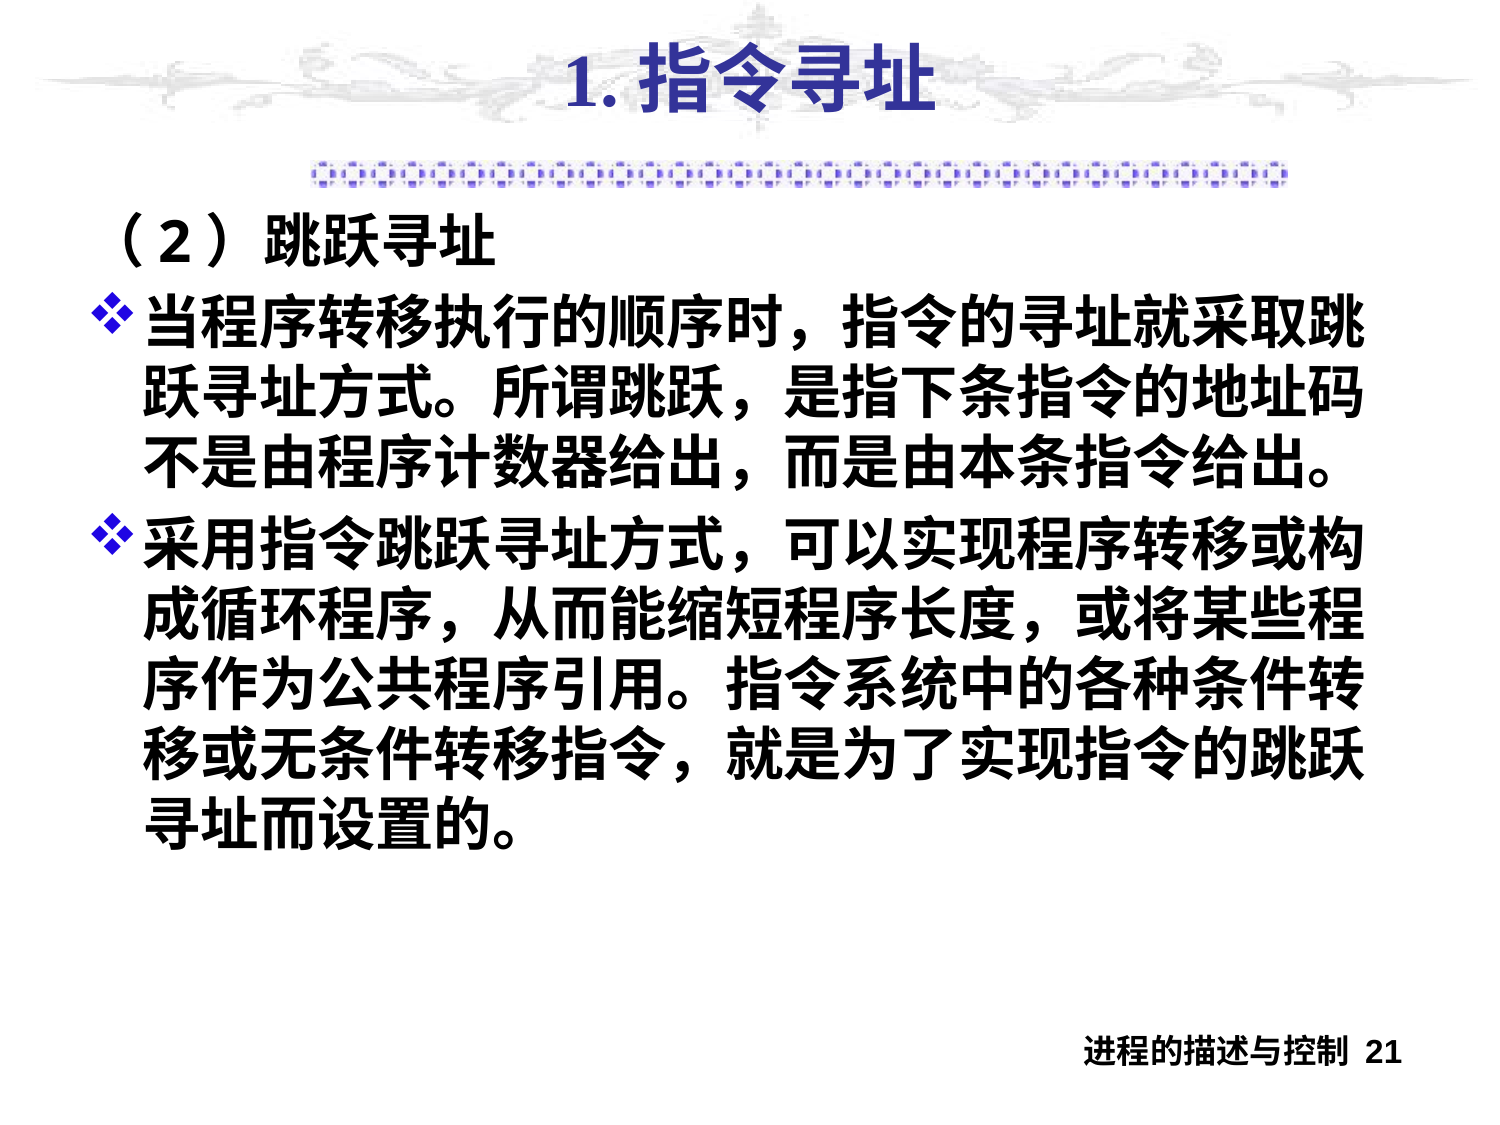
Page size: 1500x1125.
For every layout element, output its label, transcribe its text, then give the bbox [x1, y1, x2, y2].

title 1.指令寻址 [49, 30, 1451, 122]
list （2）跳跃寻址 当程序转移执行的顺序时，指令的寻址就采取跳跃寻址方式。所谓跳跃，是指下条指令的地址码不是由程序计数器给出，而是由本条指令给出。 采用指令跳跃寻址方式，可以实现程序转移或构成循环程序，从而能缩短程序长度，或将某些程序作为公共程序引用。指令系统中的各种条件转移或无条件转移指令，就是为了实现指令的跳跃寻址而设置的。 [71, 196, 1400, 1000]
picture [0, 0, 1500, 188]
